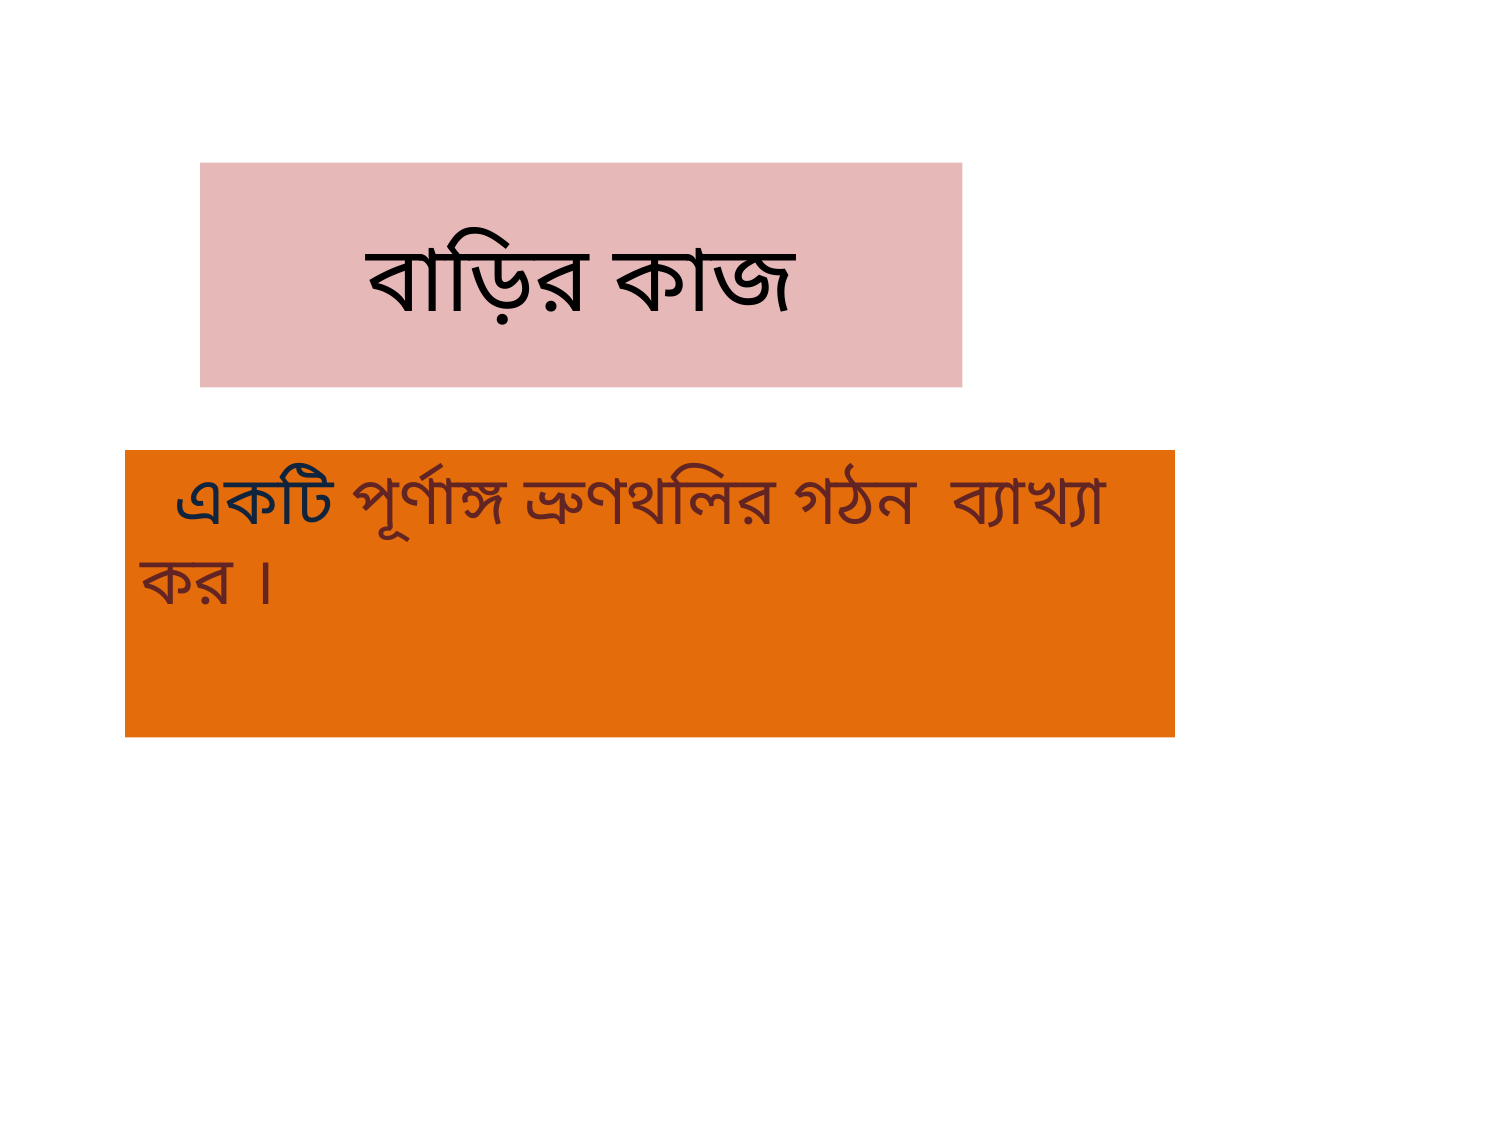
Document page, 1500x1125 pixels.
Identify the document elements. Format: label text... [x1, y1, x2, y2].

title বাড়ির কাজ [200, 162, 963, 388]
subtitle একটি পূর্ণাঙ্গ ভ্রুণথলির গঠন ব্যাখ্যা কর । [125, 450, 1175, 738]
